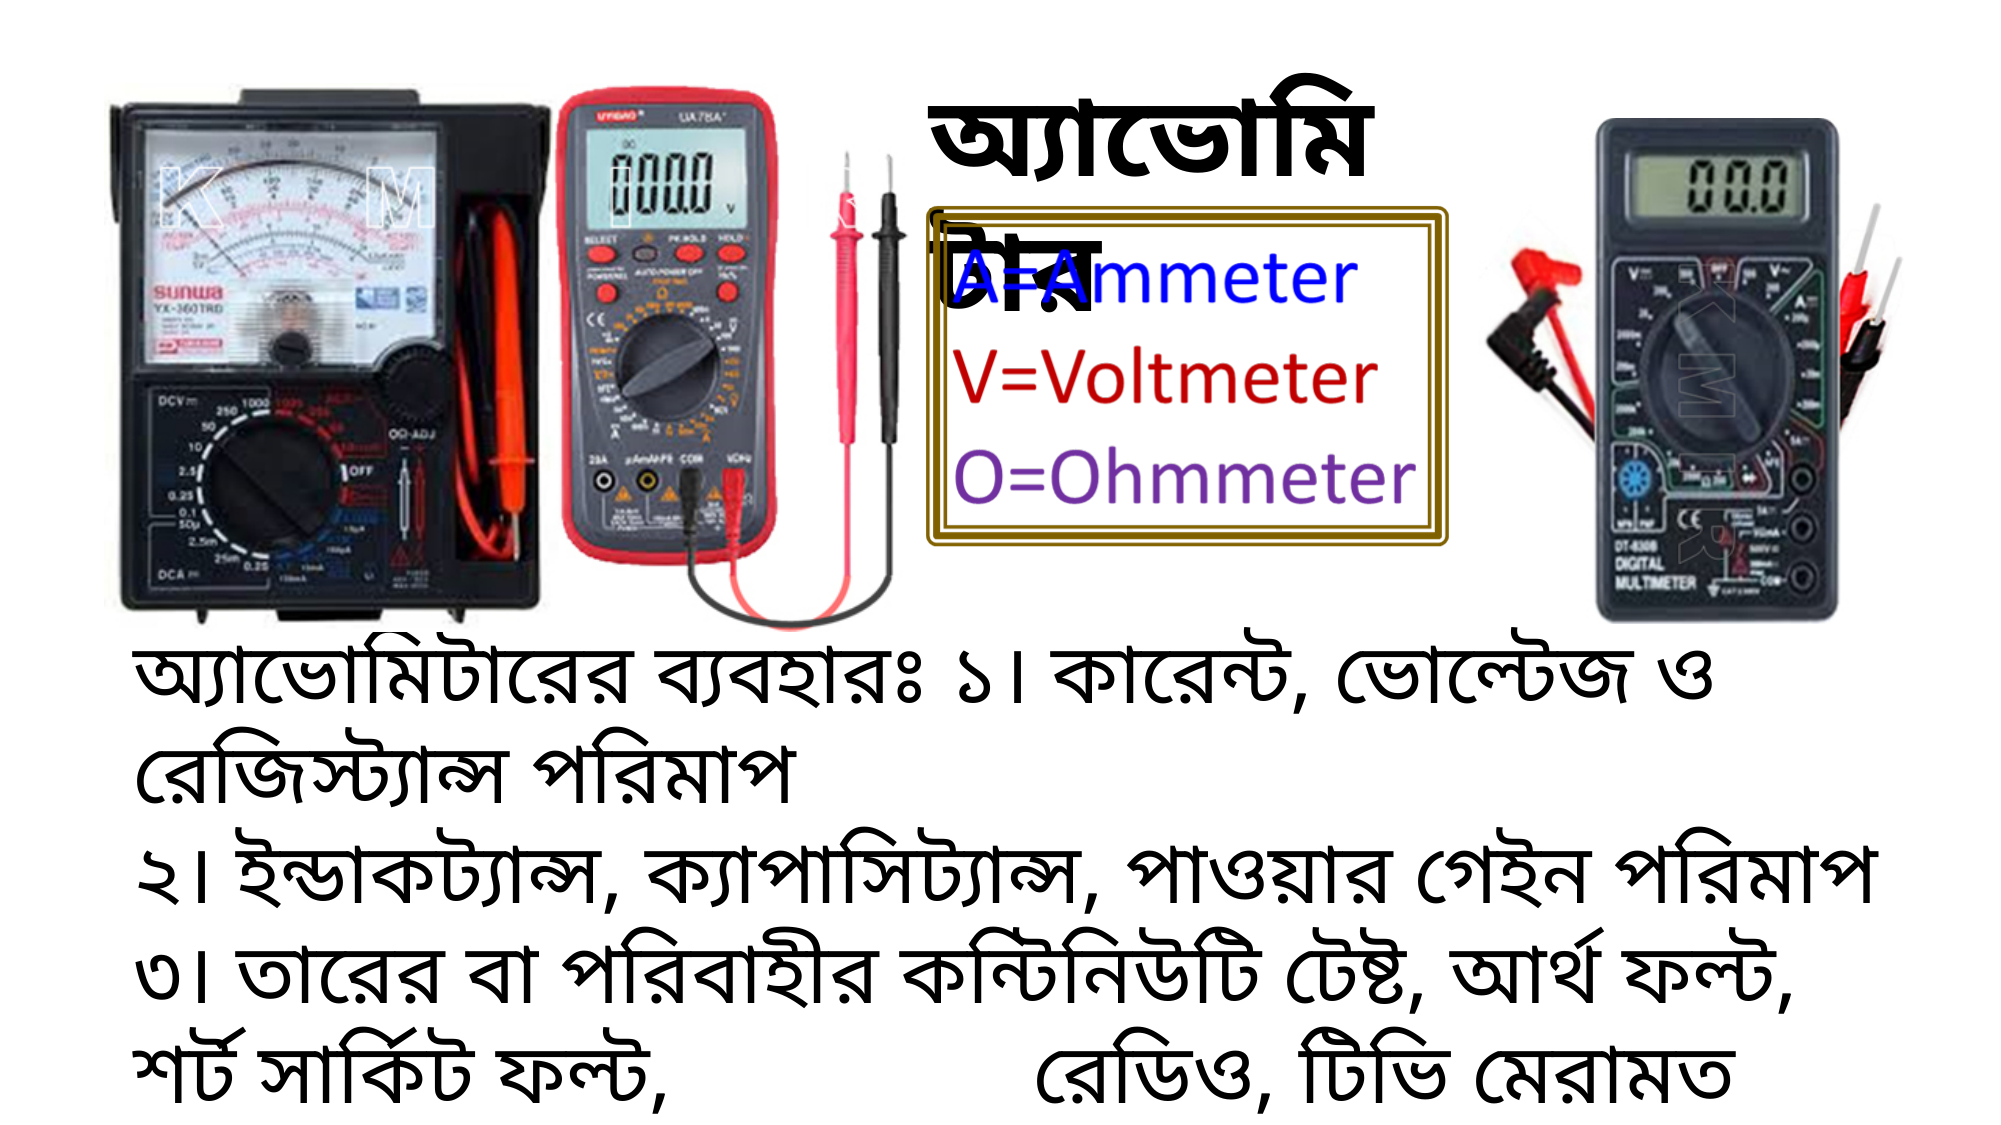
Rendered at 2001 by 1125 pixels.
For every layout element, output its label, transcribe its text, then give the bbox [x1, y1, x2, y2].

text_box অ্যাভোমিটারের ব্যবহারঃ ১। কারেন্ট, ভোল্টেজ ও রেজিস্ট্যান্স পরিমাপ ২। ইন্ডাকট্যান্স, ক্যাপাসিট্যান্স, পাওয়ার গেইন পরিমাপ ৩। তারের বা পরিবাহীর কন্টিনিউটি টেষ্ট, আর্থ ফল্ট, শর্ট সার্কিট ফল্ট, রেডিও, টিভি মেরামত ইত্যাদি [119, 612, 1900, 1125]
picture [1478, 118, 1906, 624]
text_box অ্যাভোমিটার [914, 56, 1406, 341]
picture [104, 83, 912, 632]
picture [919, 198, 1457, 550]
